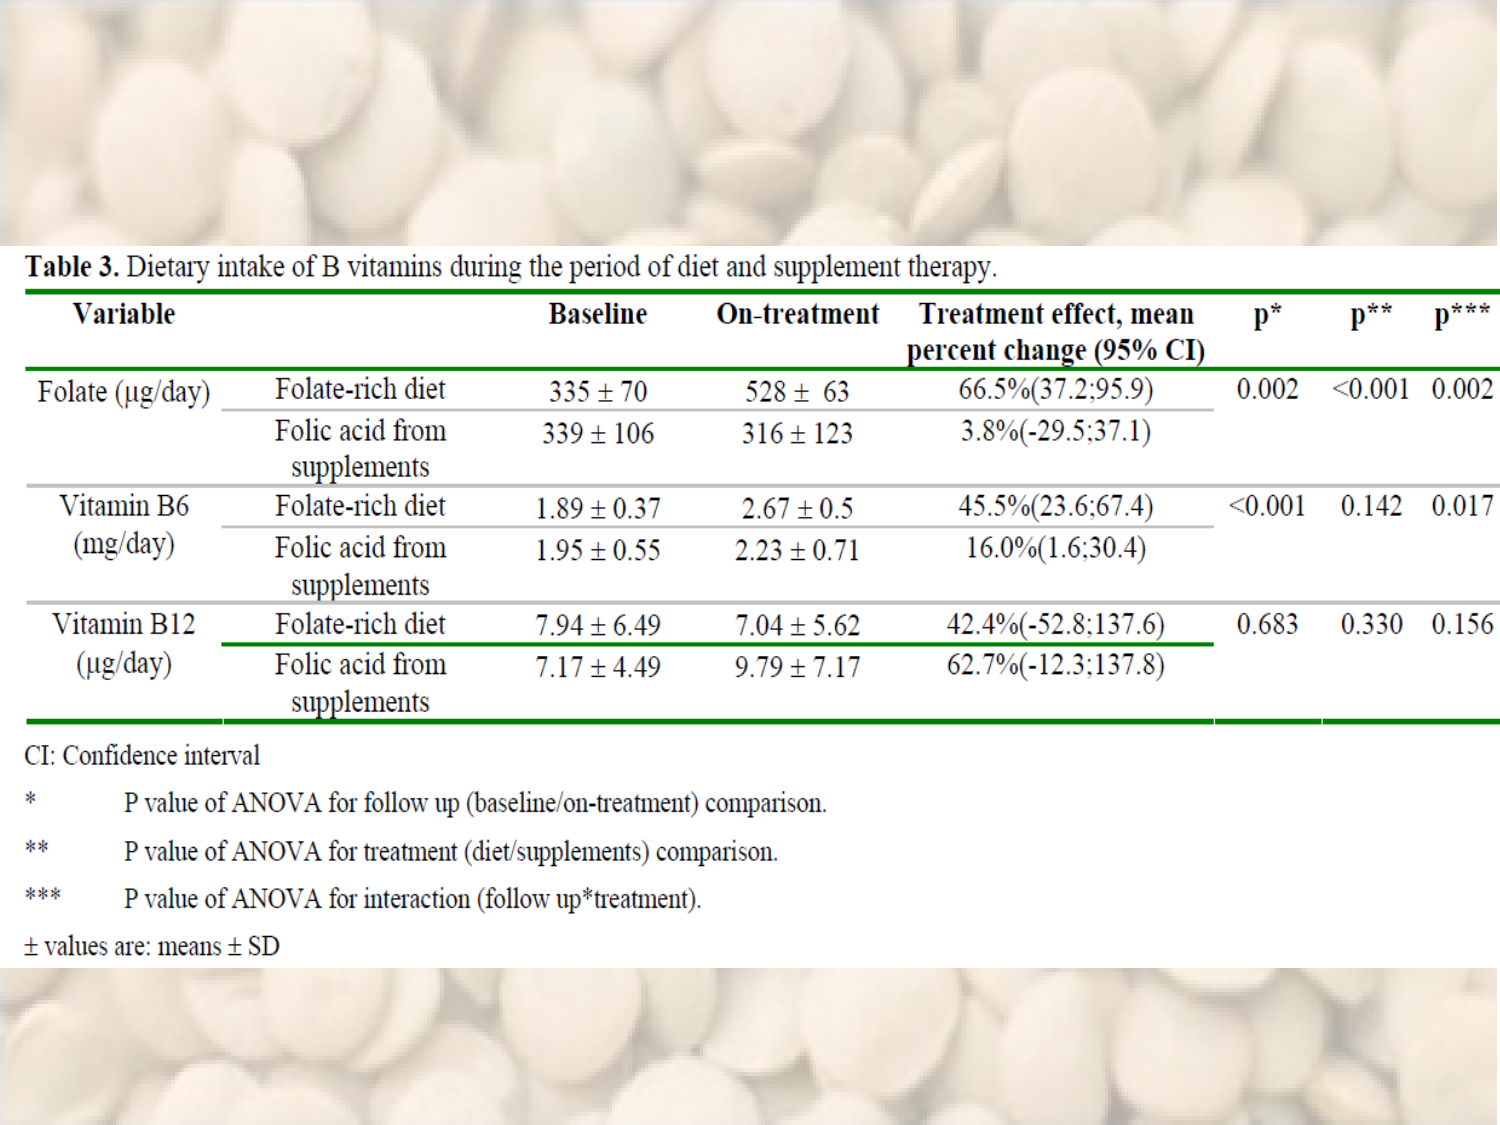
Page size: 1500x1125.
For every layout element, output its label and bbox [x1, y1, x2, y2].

picture [0, 245, 1500, 969]
